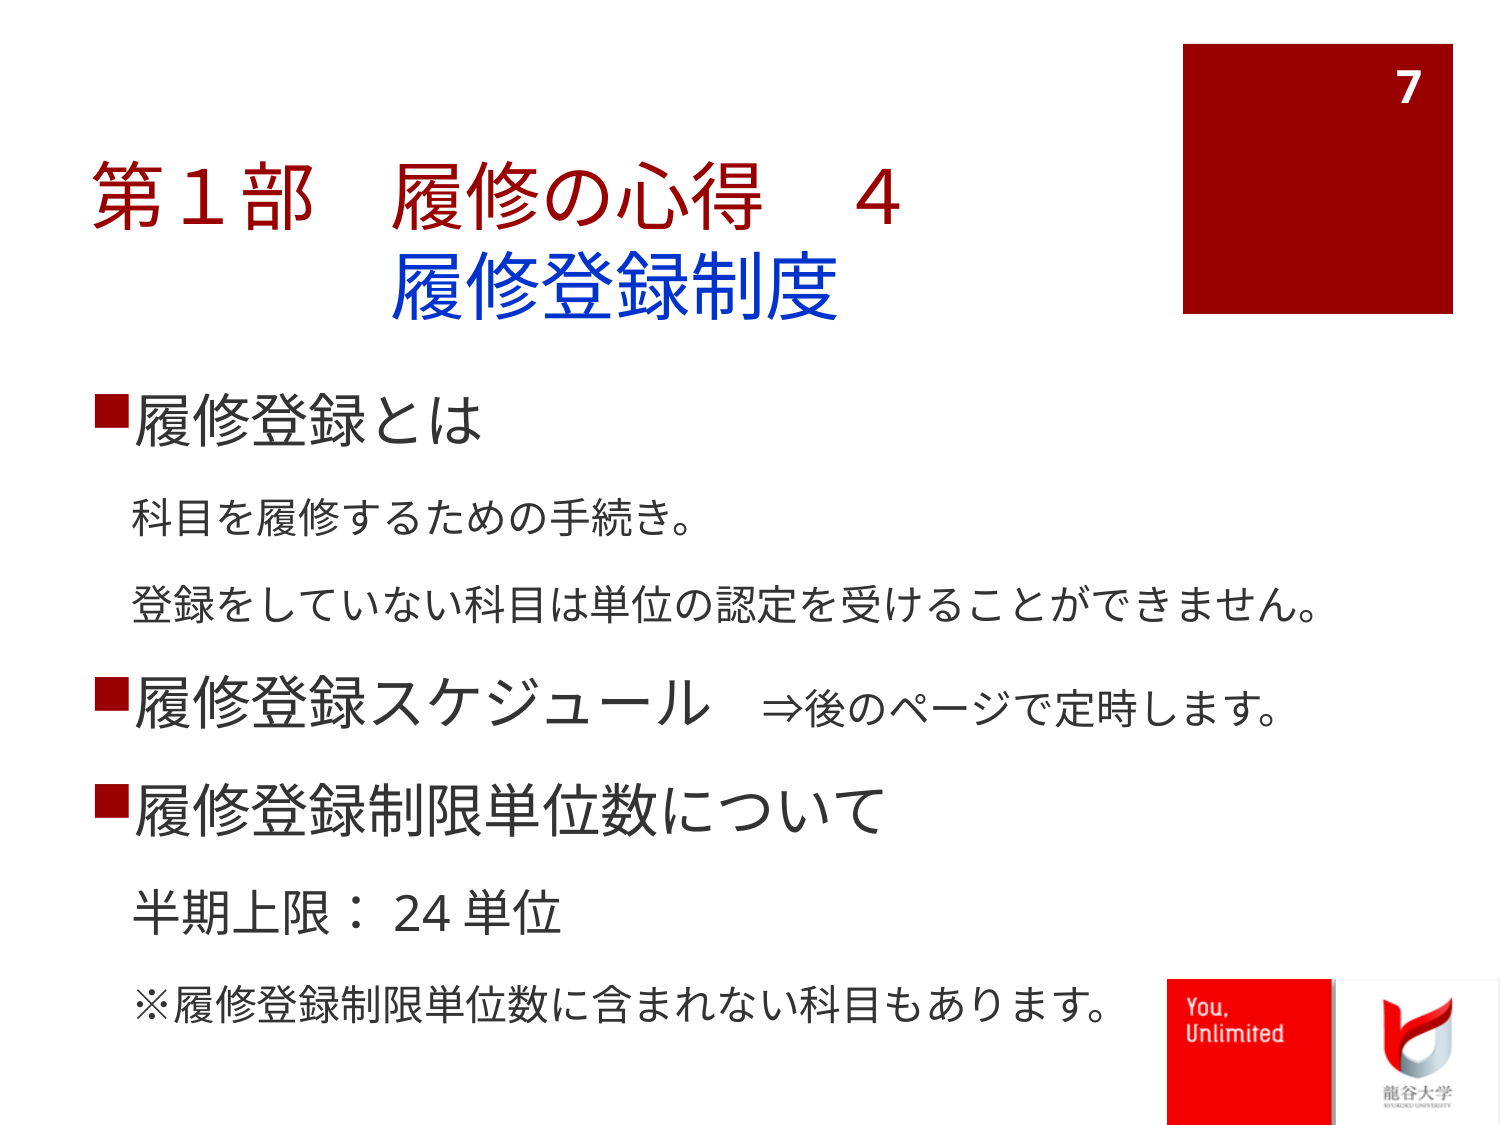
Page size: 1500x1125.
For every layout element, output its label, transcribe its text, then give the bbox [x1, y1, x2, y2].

title 第１部 履修の心得 ４ 履修登録制度 [75, 149, 1143, 338]
slide_number 7 [1354, 59, 1438, 120]
picture [1167, 979, 1500, 1125]
list 履修登録とは 科目を履修するための手続き。 登録をしていない科目は単位の認定を受けることができません。 履修登録スケジュール ⇒後のページで定時します。 履修登録制限単位数について 半期上限：24単位 ※履修登録制限単位数に含まれない科目もあります。 [75, 376, 1414, 1046]
